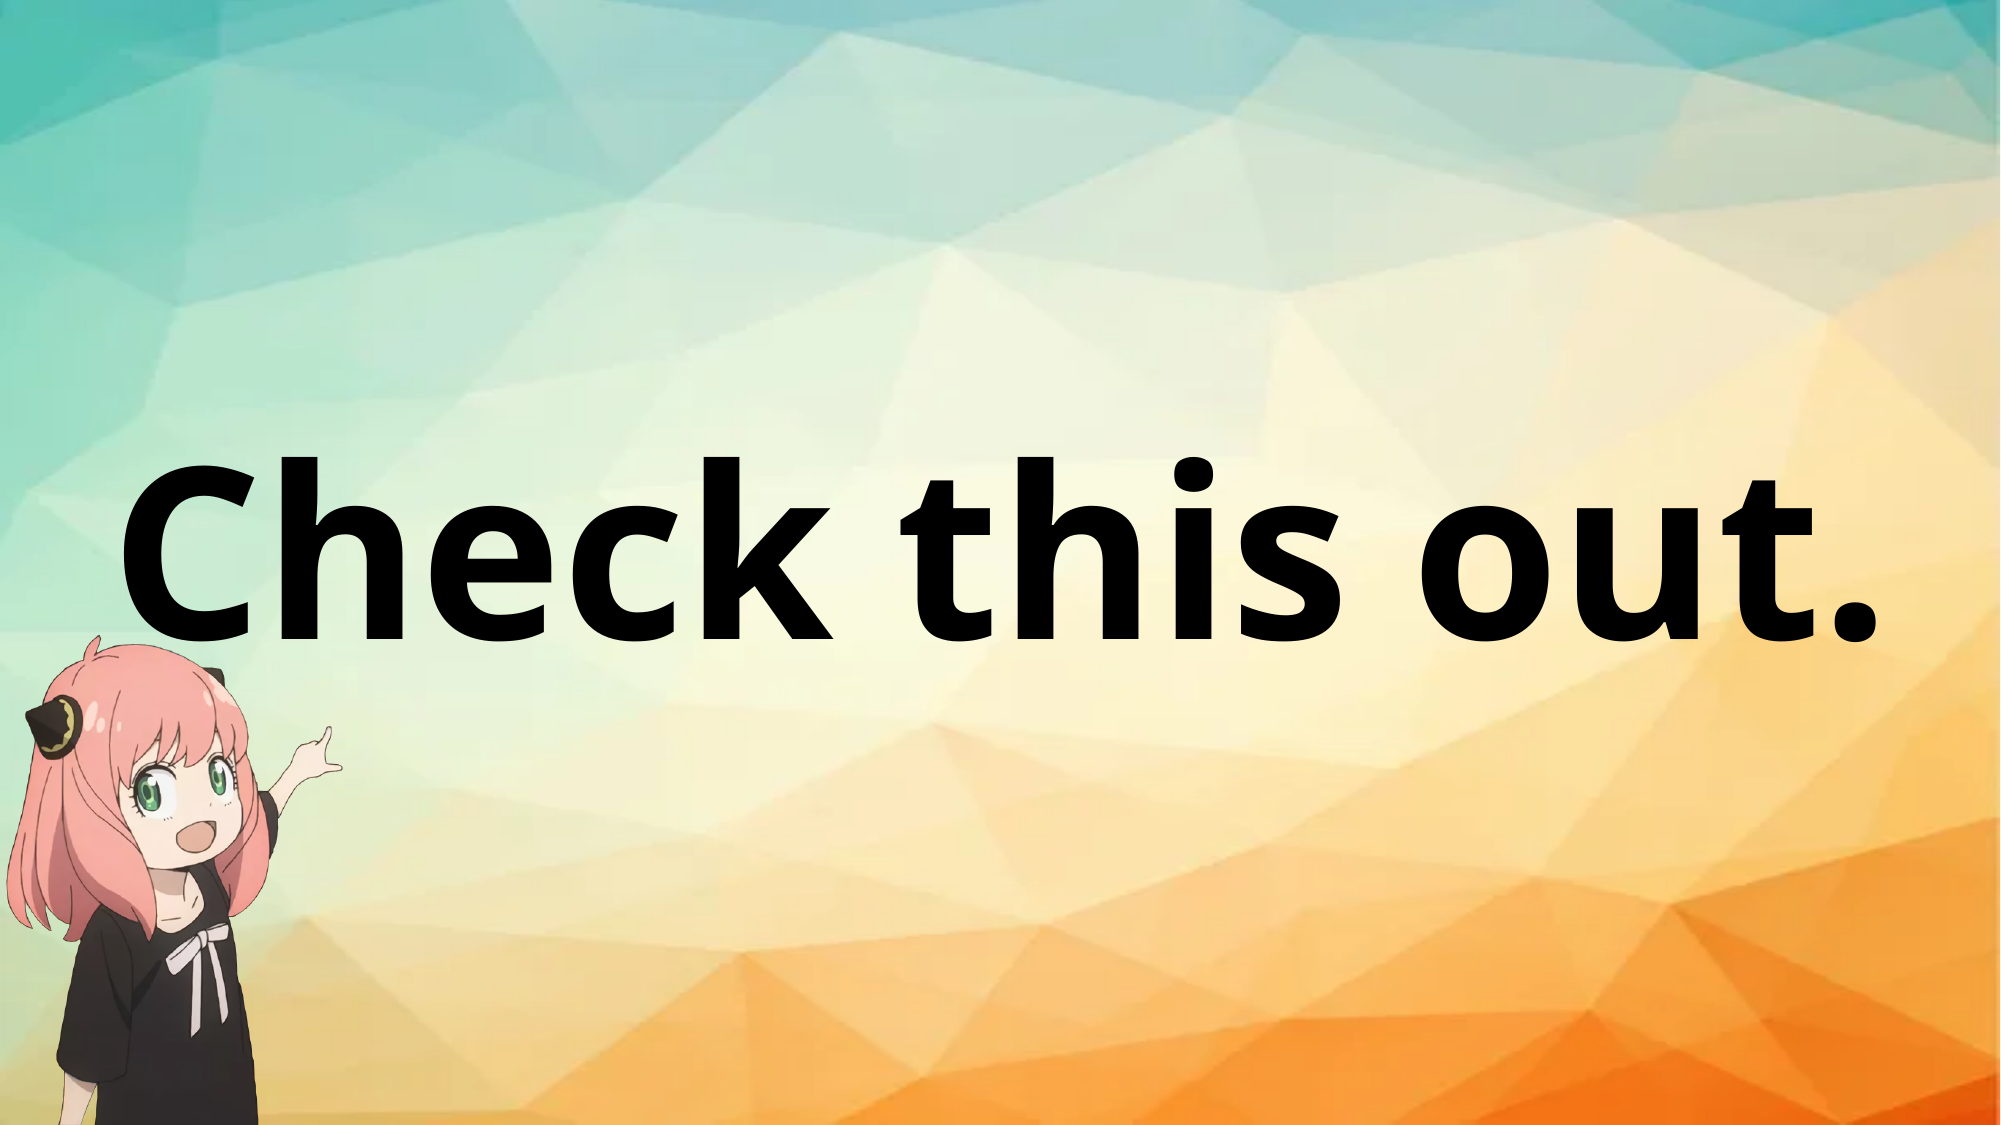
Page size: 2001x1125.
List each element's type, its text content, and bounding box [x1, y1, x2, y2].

title Check this out. [0, 0, 2000, 1125]
picture [0, 635, 420, 1125]
